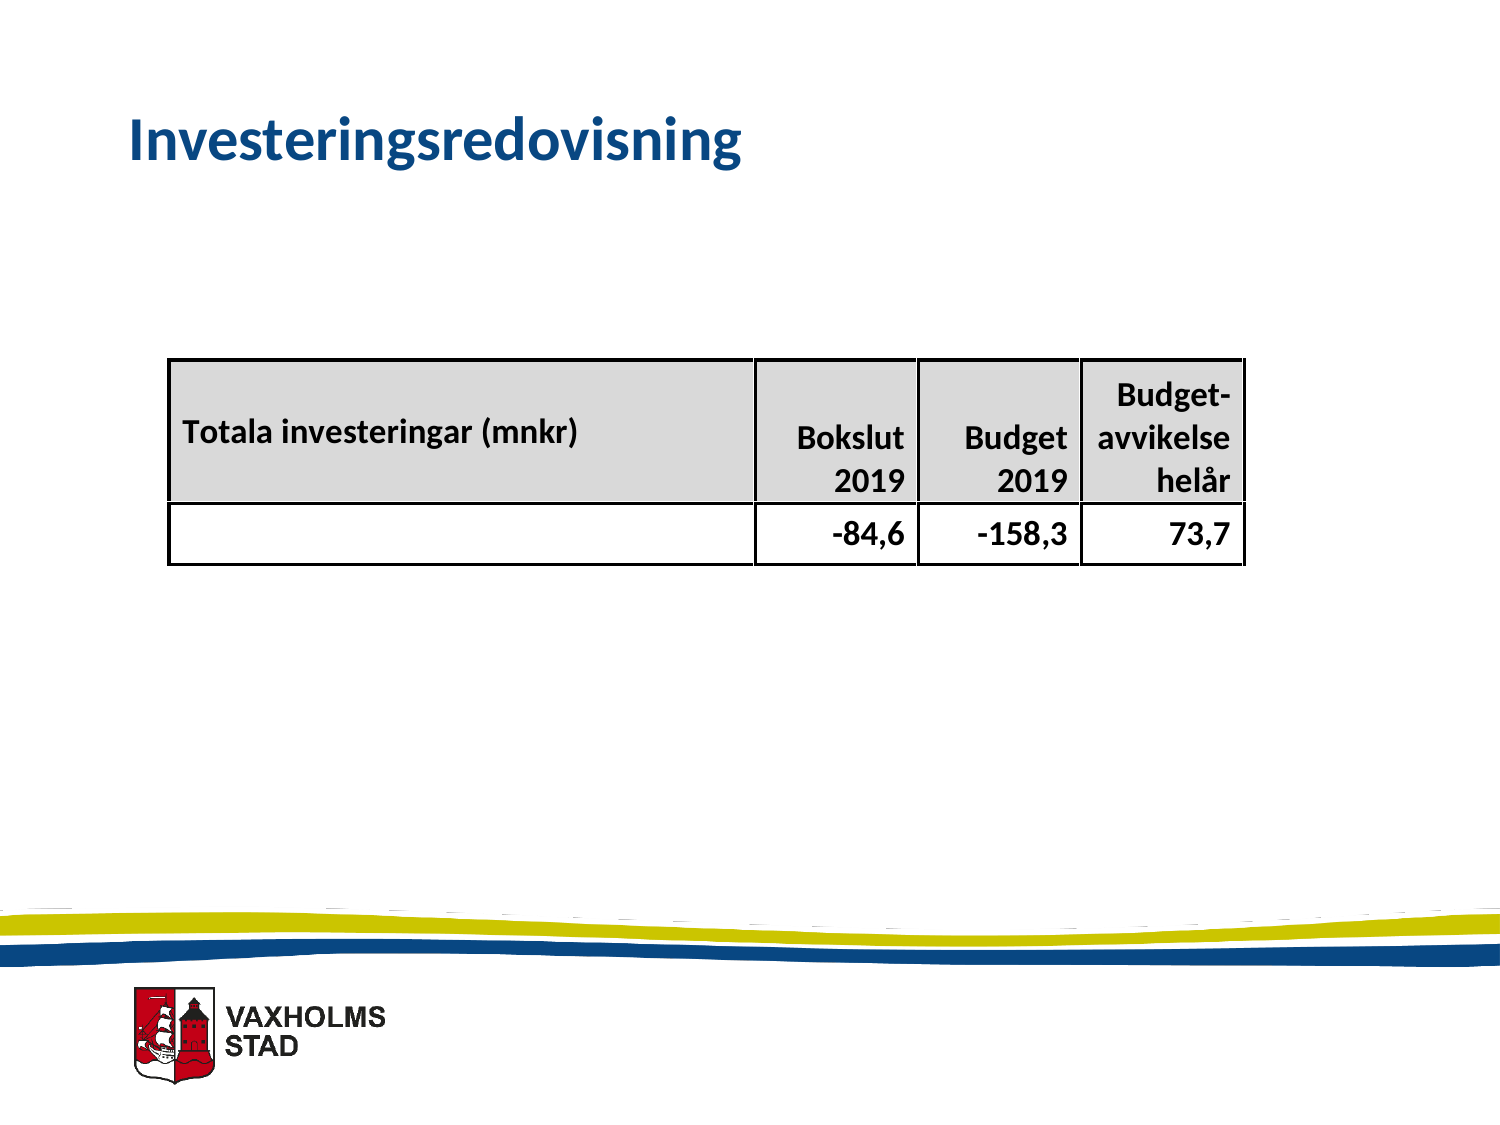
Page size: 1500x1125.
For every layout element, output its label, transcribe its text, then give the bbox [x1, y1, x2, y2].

picture [0, 899, 1500, 972]
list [167, 357, 1500, 652]
title Investeringsredovisning [114, 104, 1388, 221]
picture [134, 987, 385, 1085]
